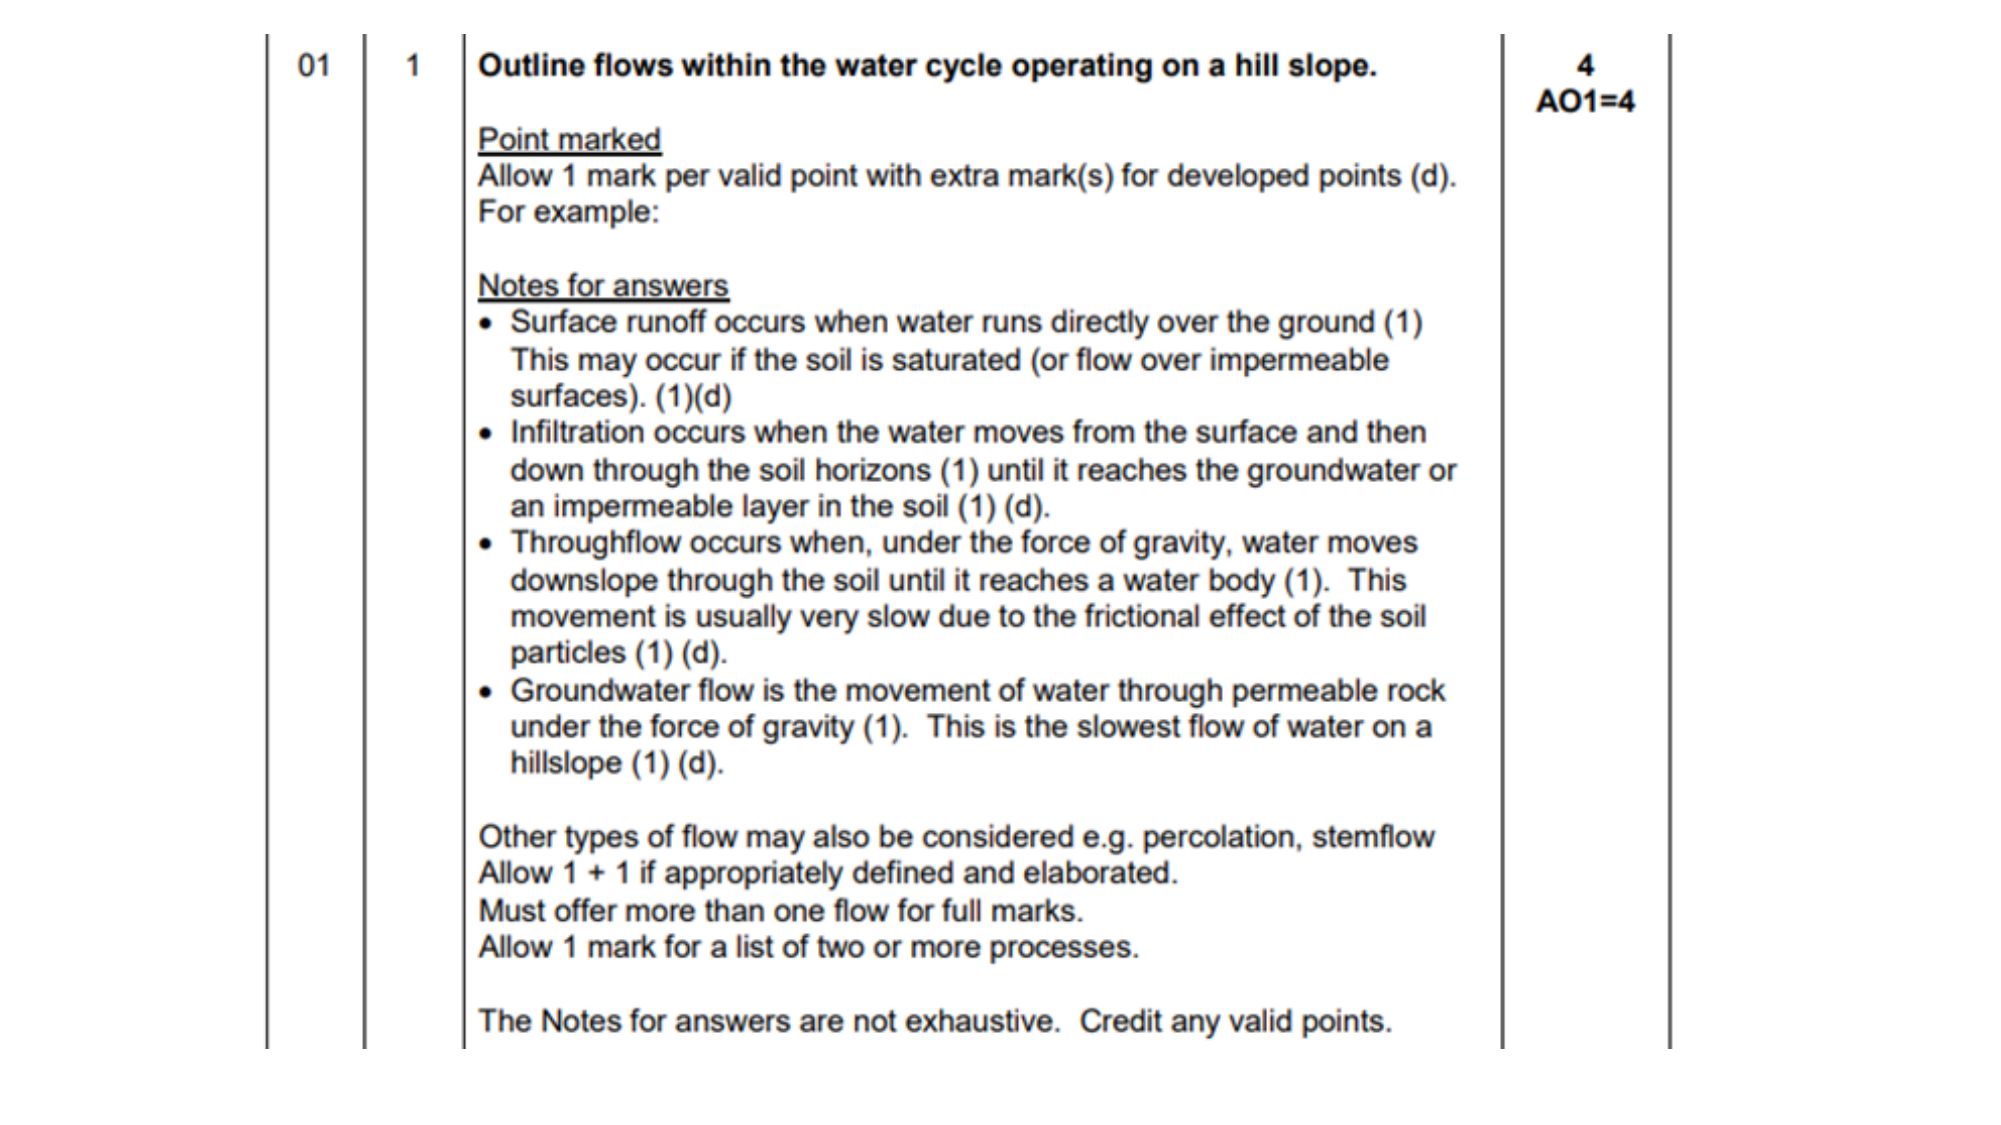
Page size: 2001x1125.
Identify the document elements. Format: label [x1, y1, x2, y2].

picture [218, 34, 1719, 1049]
